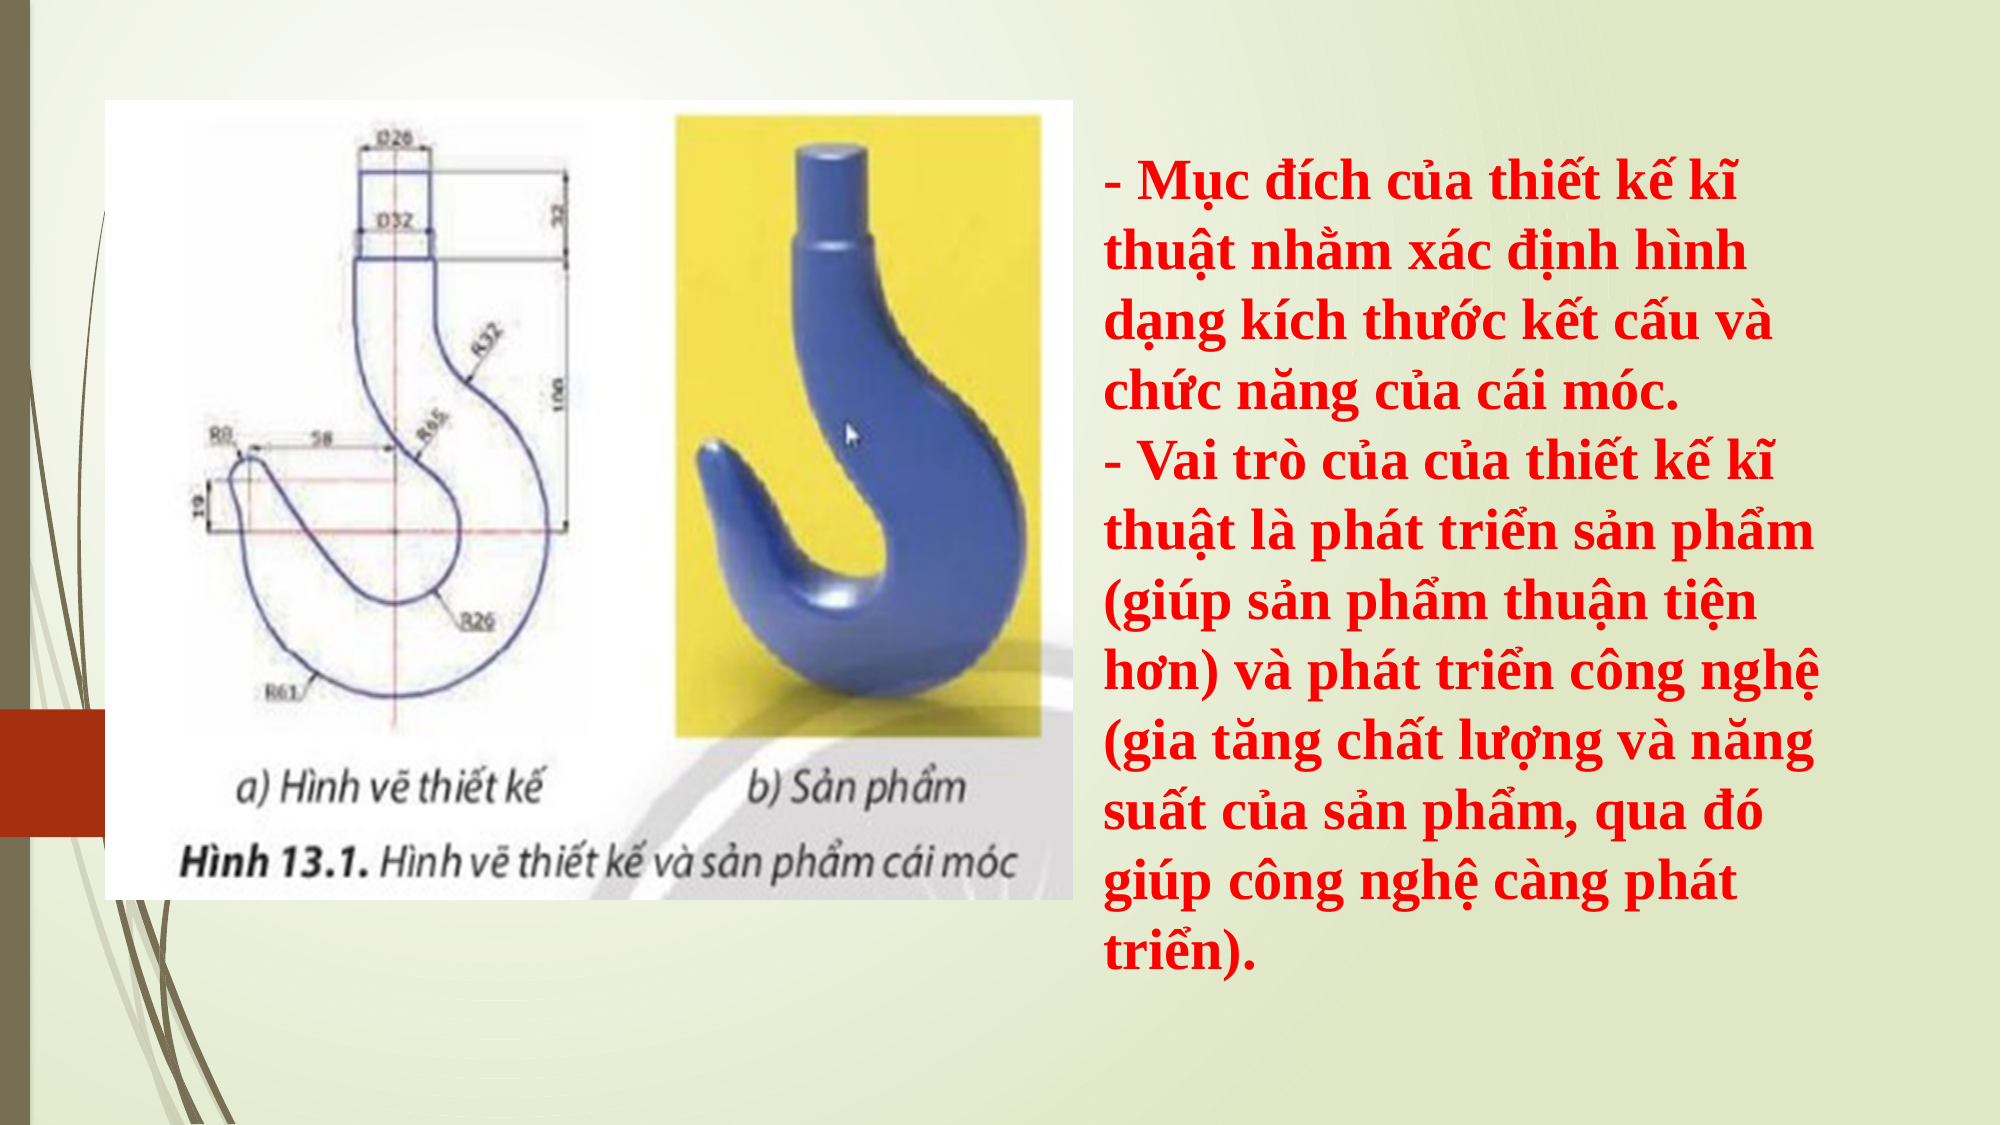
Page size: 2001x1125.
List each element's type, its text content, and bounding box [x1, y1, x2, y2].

picture [105, 100, 1073, 900]
text_box - Mục đích của thiết kế kĩ thuật nhằm xác định hình dạng kích thước kết cấu và chức năng của cái móc. - Vai trò của của thiết kế kĩ thuật là phát triển sản phẩm (giúp sản phẩm thuận tiện hơn) và phát triển công nghệ (gia tăng chất lượng và năng suất của sản phẩm, qua đó giúp công nghệ càng phát triển). [1088, 133, 1857, 989]
